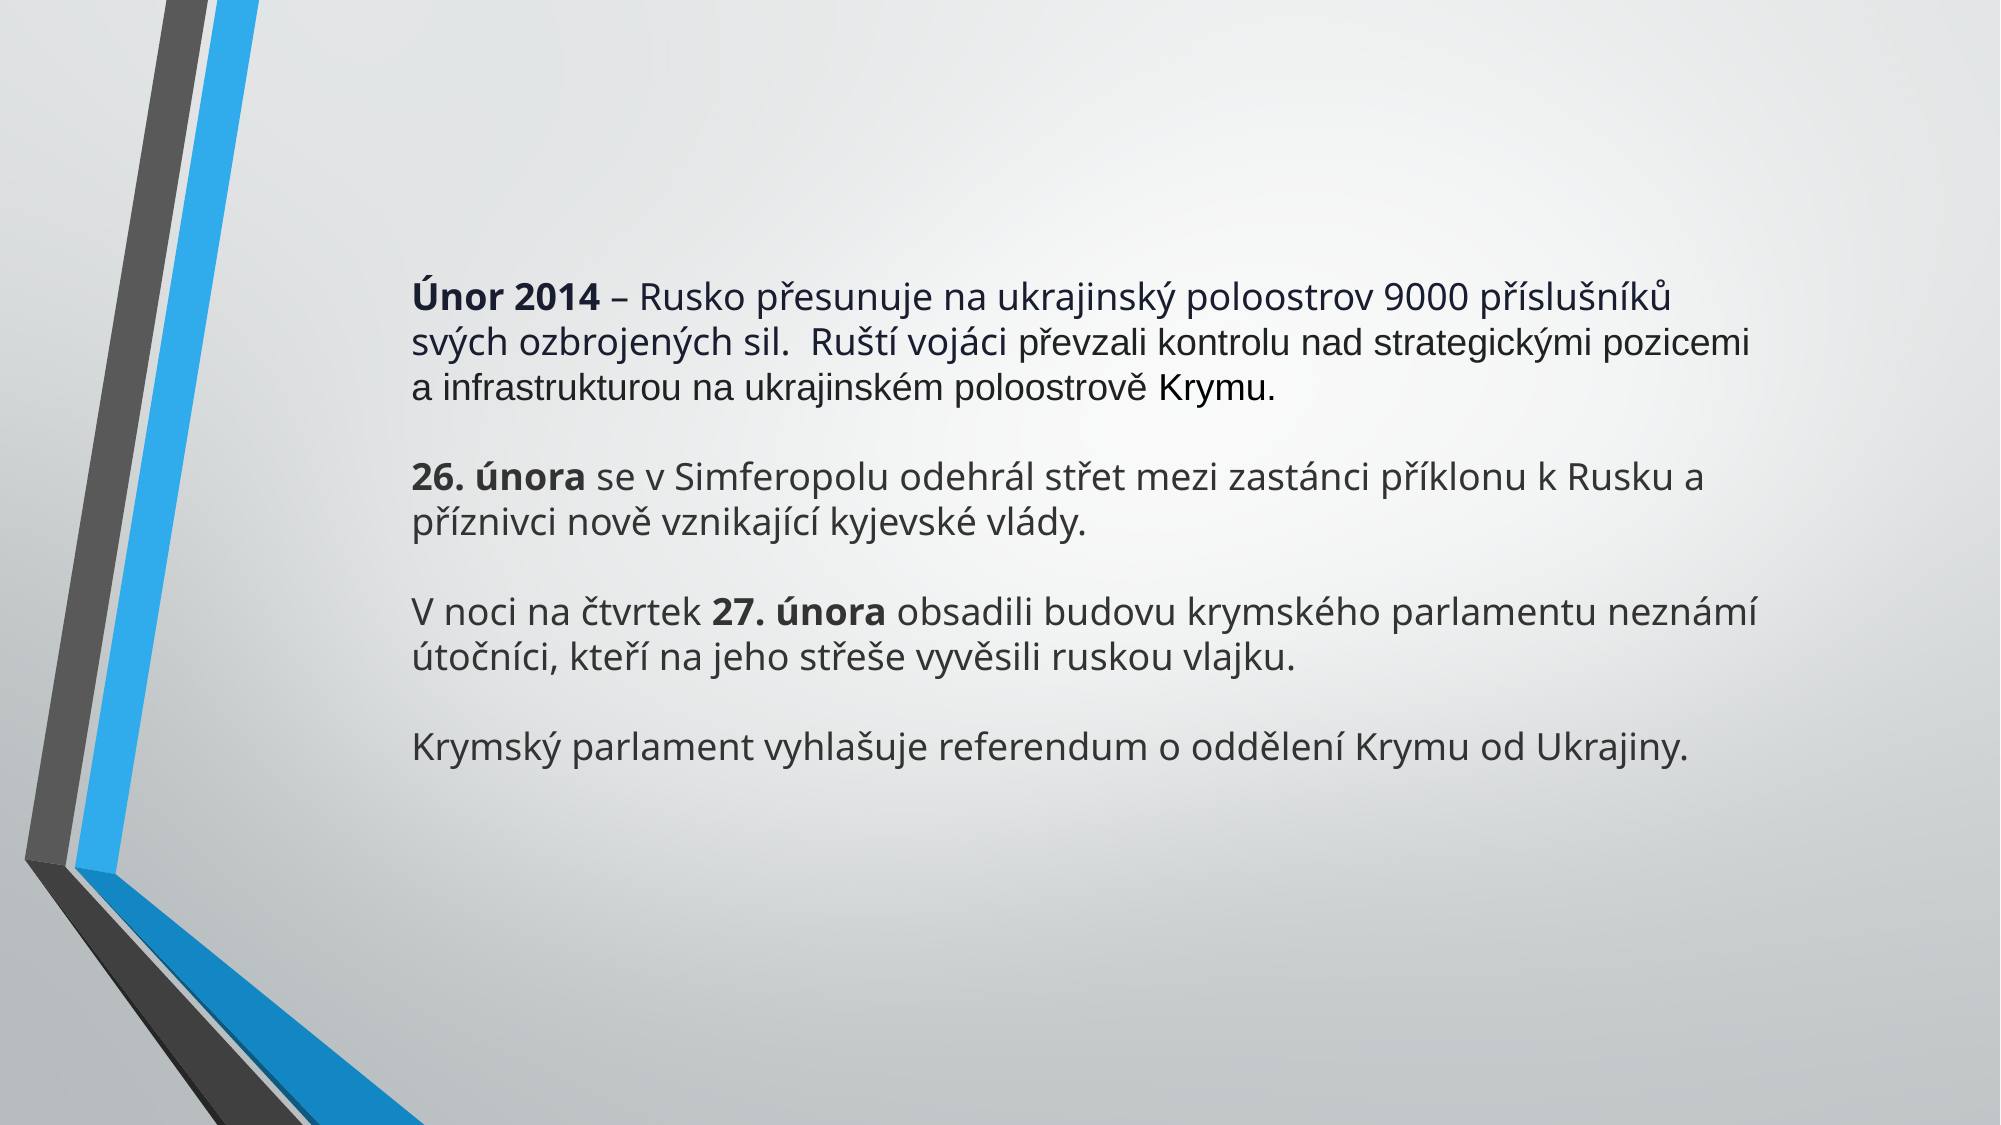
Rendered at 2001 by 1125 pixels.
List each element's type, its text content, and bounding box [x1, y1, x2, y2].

text_box Únor 2014 – Rusko přesunuje na ukrajinský poloostrov 9000 příslušníků svých ozbrojených sil. Ruští vojáci převzali kontrolu nad strategickými pozicemi a infrastrukturou na ukrajinském poloostrově Krymu. 26. února se v Simferopolu odehrál střet mezi zastánci příklonu k Rusku a příznivci nově vznikající kyjevské vlády. V noci na čtvrtek 27. února obsadili budovu krymského parlamentu neznámí útočníci, kteří na jeho střeše vyvěsili ruskou vlajku. Krymský parlament vyhlašuje referendum o oddělení Krymu od Ukrajiny. [396, 265, 1796, 911]
